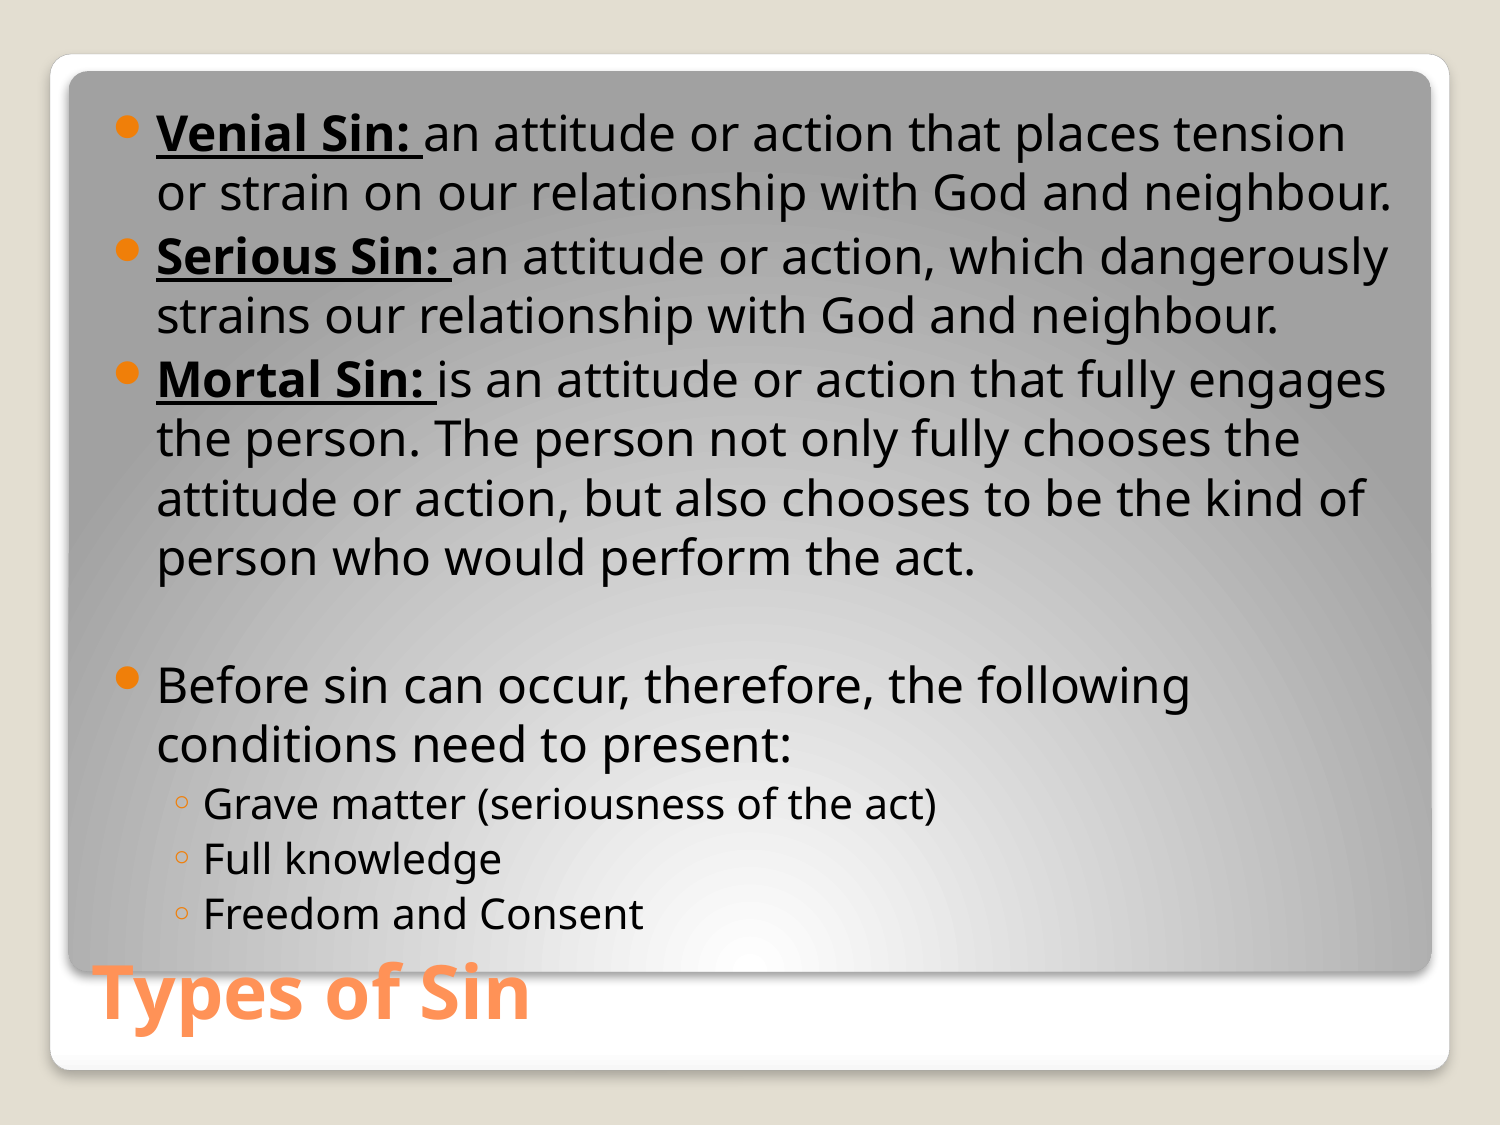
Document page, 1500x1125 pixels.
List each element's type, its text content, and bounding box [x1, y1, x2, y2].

title Types of Sin [76, 869, 1420, 1043]
list Venial Sin: an attitude or action that places tension or strain on our relationship with God and neighbour. Serious Sin: an attitude or action, which dangerously strains our relationship with God and neighbour. Mortal Sin: is an attitude or action that fully engages the person. The person not only fully chooses the attitude or action, but also chooses to be the kind of person who would perform the act. Before sin can occur, therefore, the following conditions need to present: Grave matter (seriousness of the act) Full knowledge Freedom and Consent [82, 86, 1425, 965]
